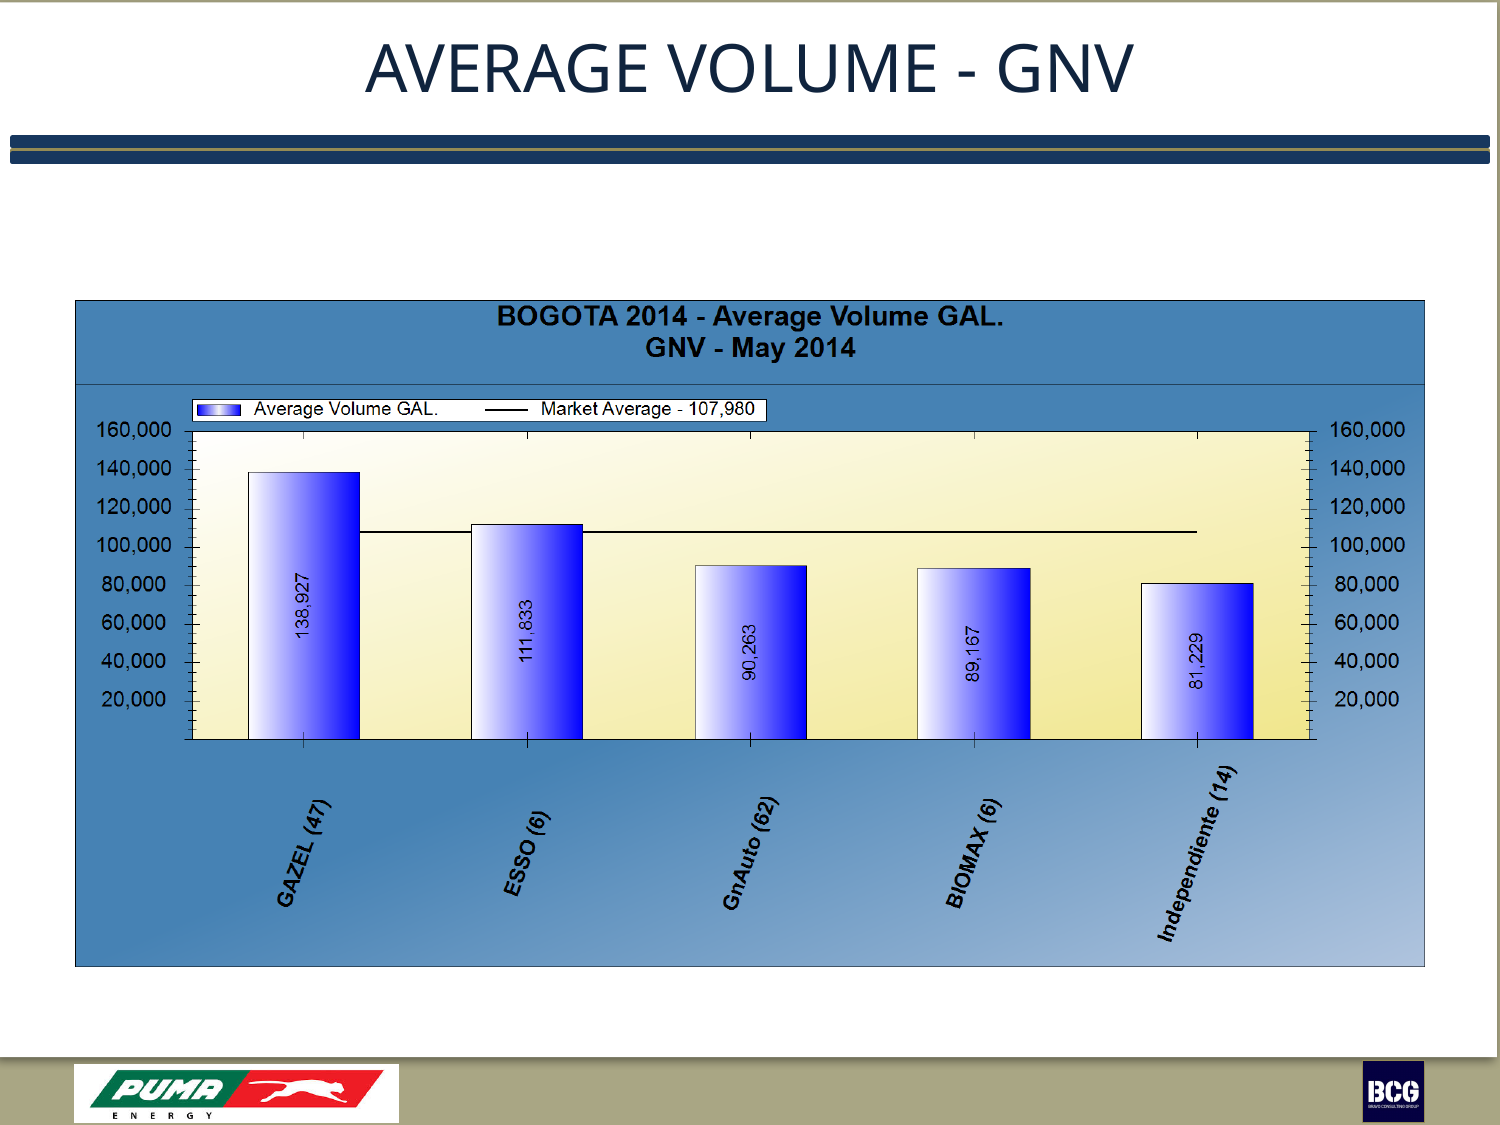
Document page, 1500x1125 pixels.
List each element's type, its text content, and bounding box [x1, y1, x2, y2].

picture [1363, 1061, 1424, 1122]
picture [74, 1064, 399, 1123]
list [74, 300, 1426, 968]
title Average volume - gnv [12, 7, 1488, 125]
